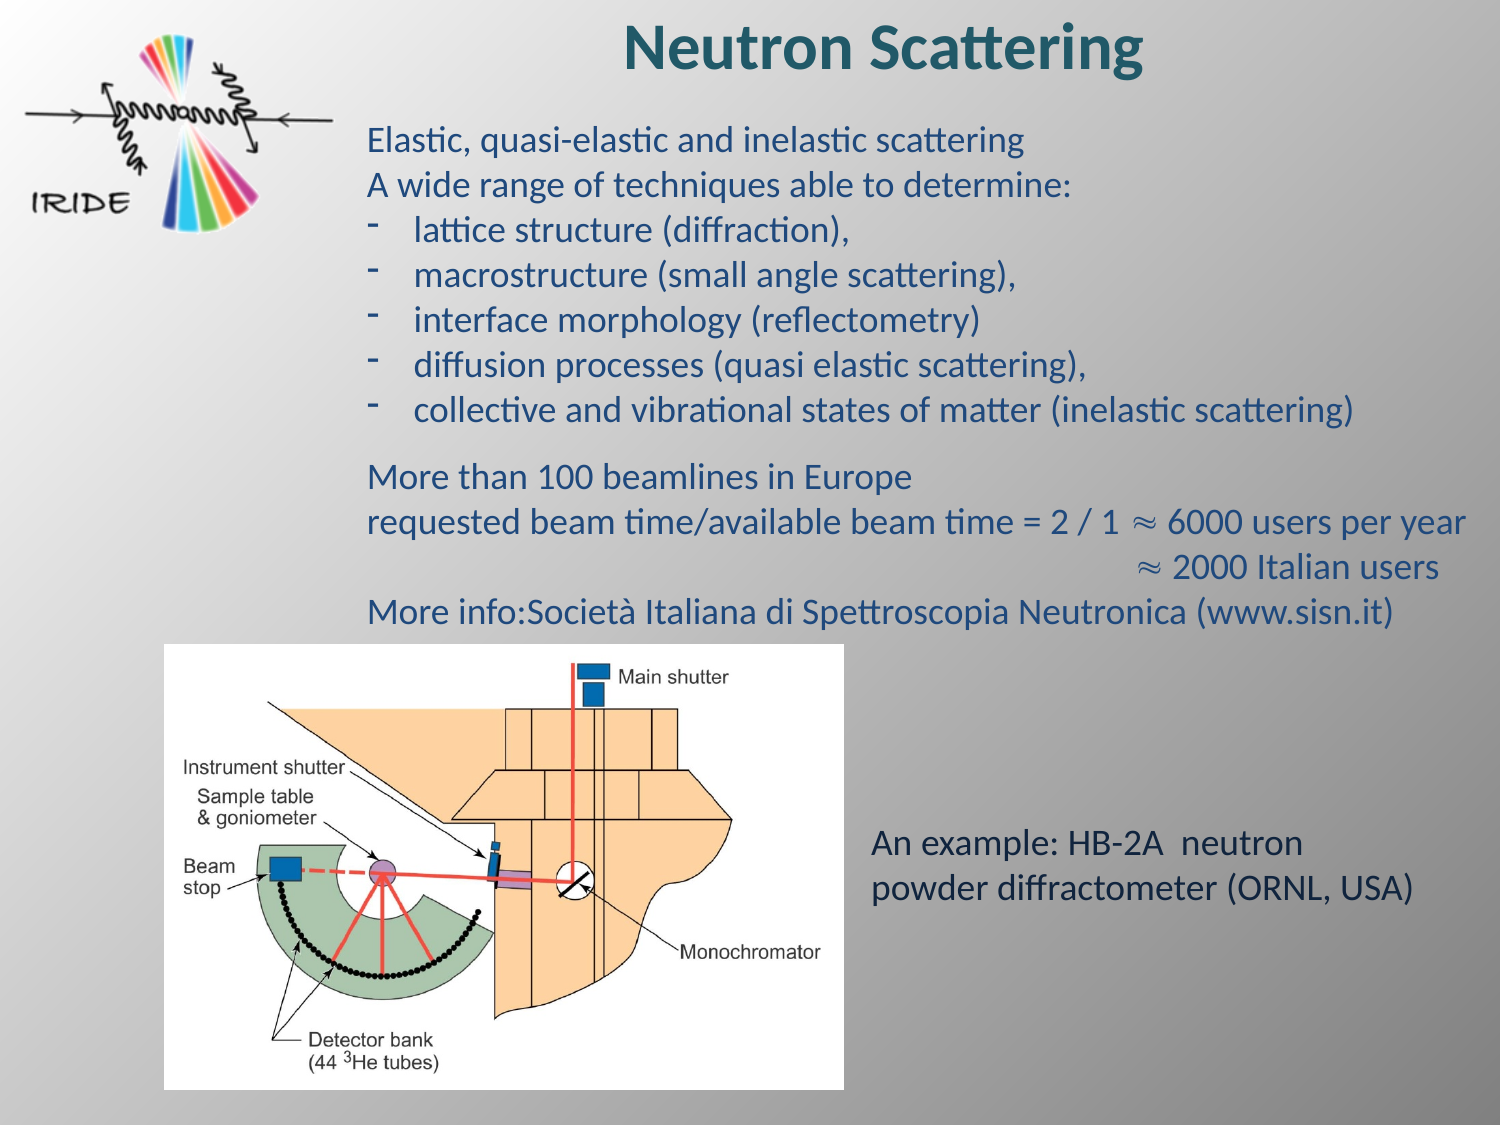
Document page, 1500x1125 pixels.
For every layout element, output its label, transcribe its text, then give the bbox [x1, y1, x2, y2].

text_box Elastic, quasi-elastic and inelastic scattering A wide range of techniques able to determine: lattice structure (diffraction), macrostructure (small angle scattering), interface morphology (reflectometry) diffusion processes (quasi elastic scattering), collective and vibrational states of matter (inelastic scattering) More than 100 beamlines in Europe requested beam time/available beam time = 2 / 1  6000 users per year  2000 Italian users More info:Società Italiana di Spettroscopia Neutronica (www.sisn.it) [352, 107, 1495, 640]
picture [11, 19, 349, 243]
text_box An example: HB-2A neutron powder diffractometer (ORNL, USA) [856, 810, 1471, 916]
picture [163, 644, 844, 1091]
text_box Neutron Scattering [430, 0, 1353, 91]
